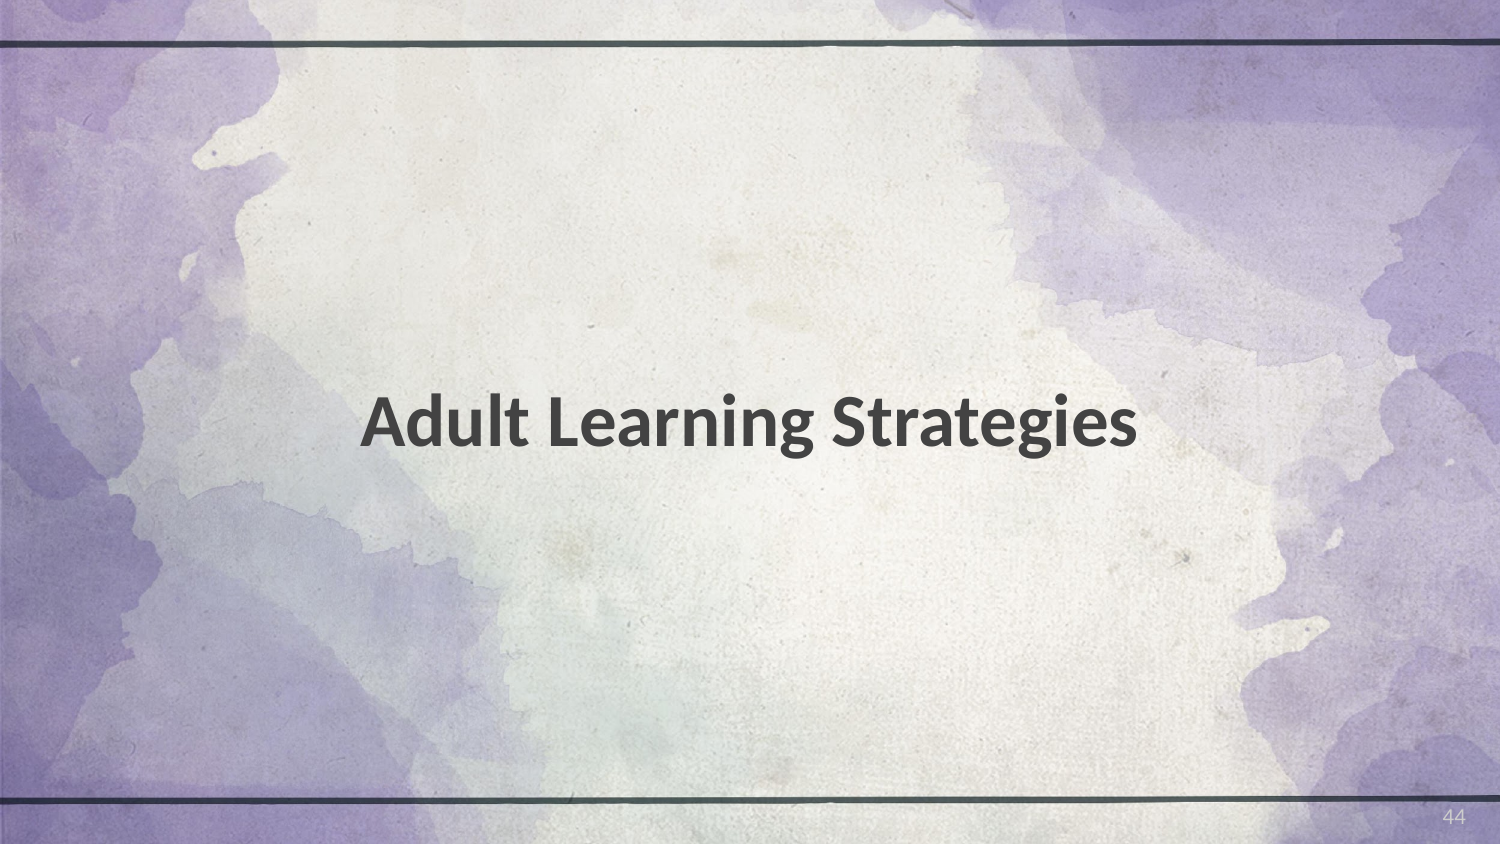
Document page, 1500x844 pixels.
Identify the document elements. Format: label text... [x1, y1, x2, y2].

title Adult Learning Strategies [0, 49, 1500, 796]
picture [0, 796, 1500, 844]
picture [0, 0, 1500, 49]
